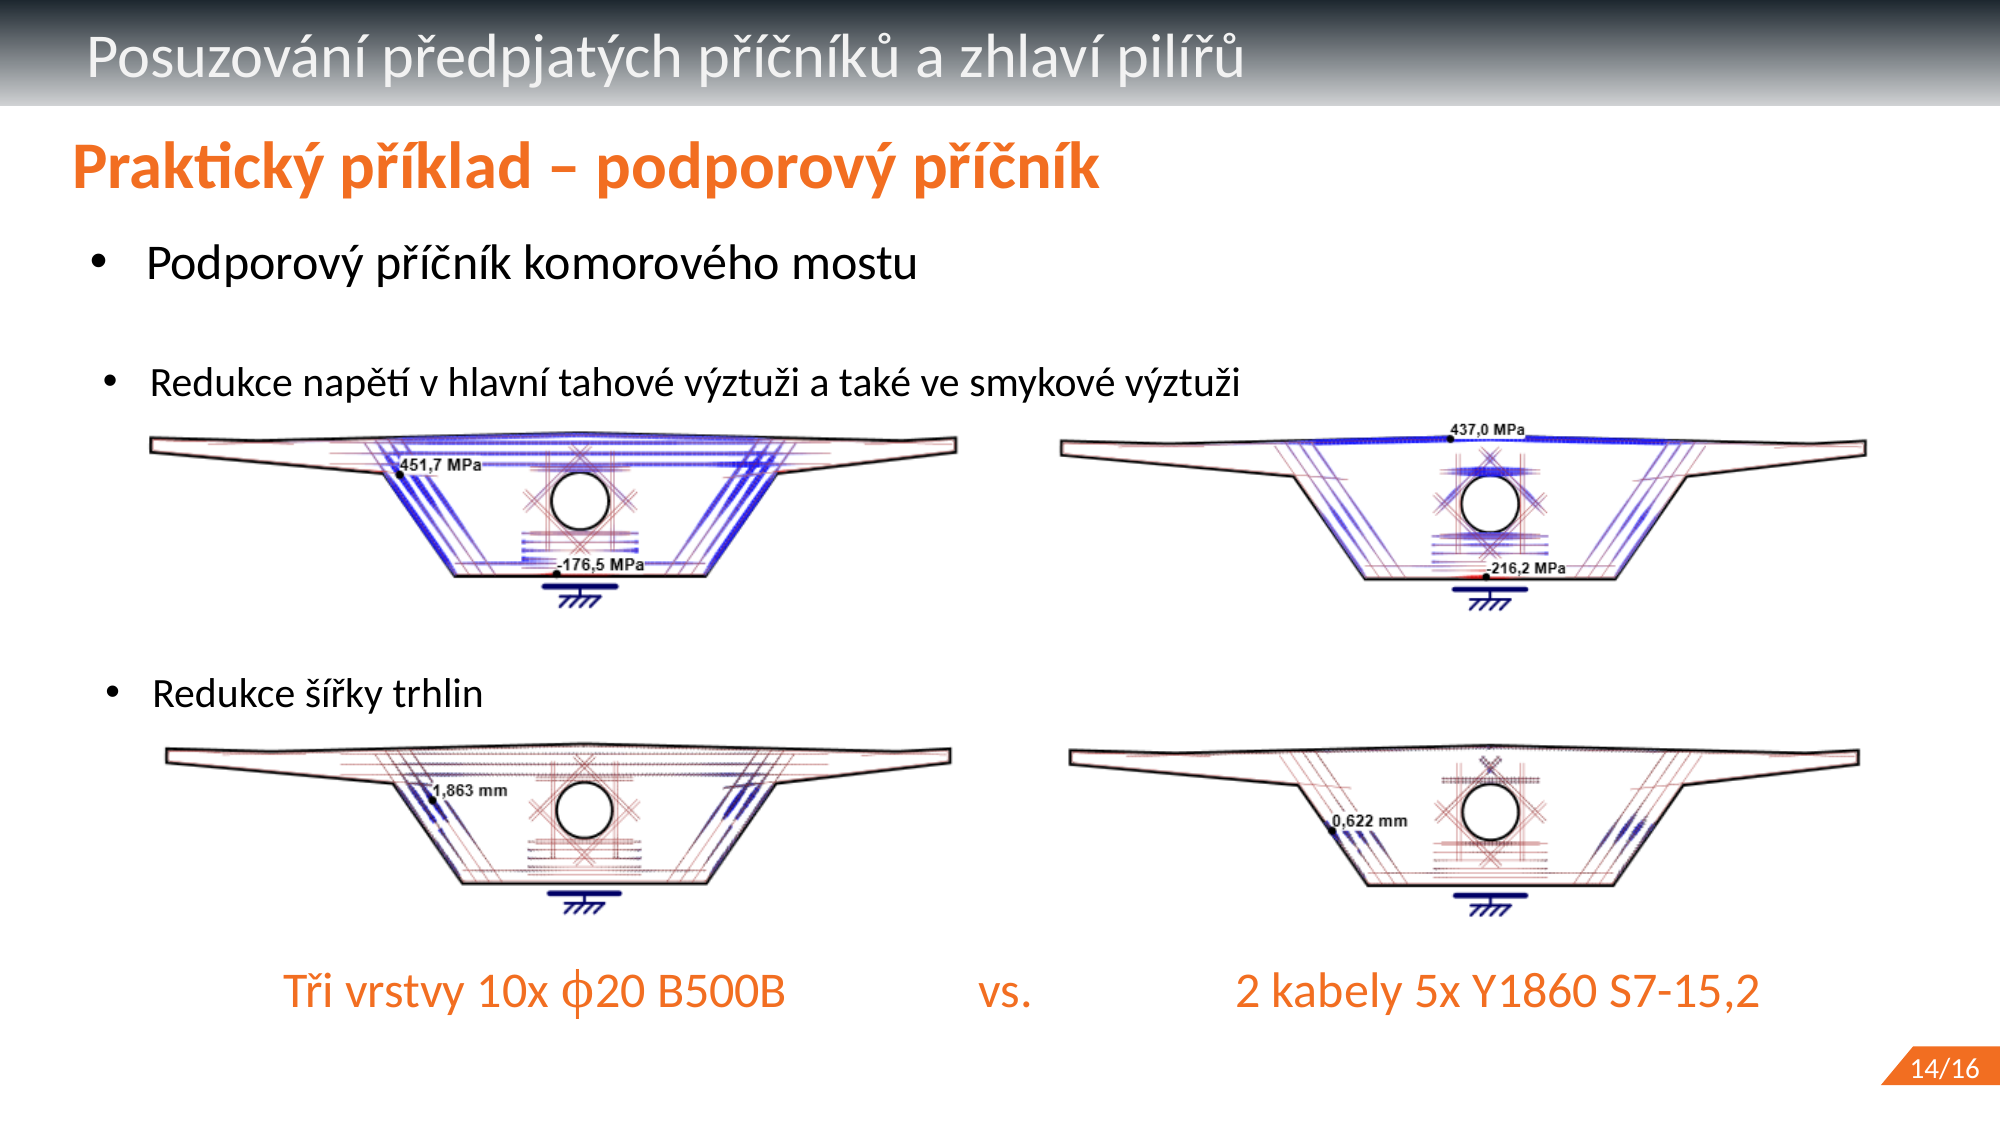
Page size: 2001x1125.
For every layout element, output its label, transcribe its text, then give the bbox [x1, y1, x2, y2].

text_box 14/16 [1880, 1047, 2000, 1086]
picture [136, 409, 984, 634]
text_box Praktický příklad – podporový příčník [57, 124, 1273, 210]
text_box Tři vrstvy 10x ϕ20 B500B vs. 2 kabely 5x Y1860 S7-15,2 [189, 949, 1811, 1025]
picture [1051, 409, 1881, 623]
text_box Podporový příčník komorového mostu [75, 229, 1881, 298]
text_box Posuzování předpjatých příčníků a zhlaví pilířů [0, 0, 2000, 106]
text_box Redukce šířky trhlin [90, 658, 500, 724]
picture [1051, 719, 1881, 936]
picture [148, 711, 966, 933]
text_box Redukce napětí v hlavní tahové výztuži a také ve smykové výztuži [88, 347, 1290, 413]
